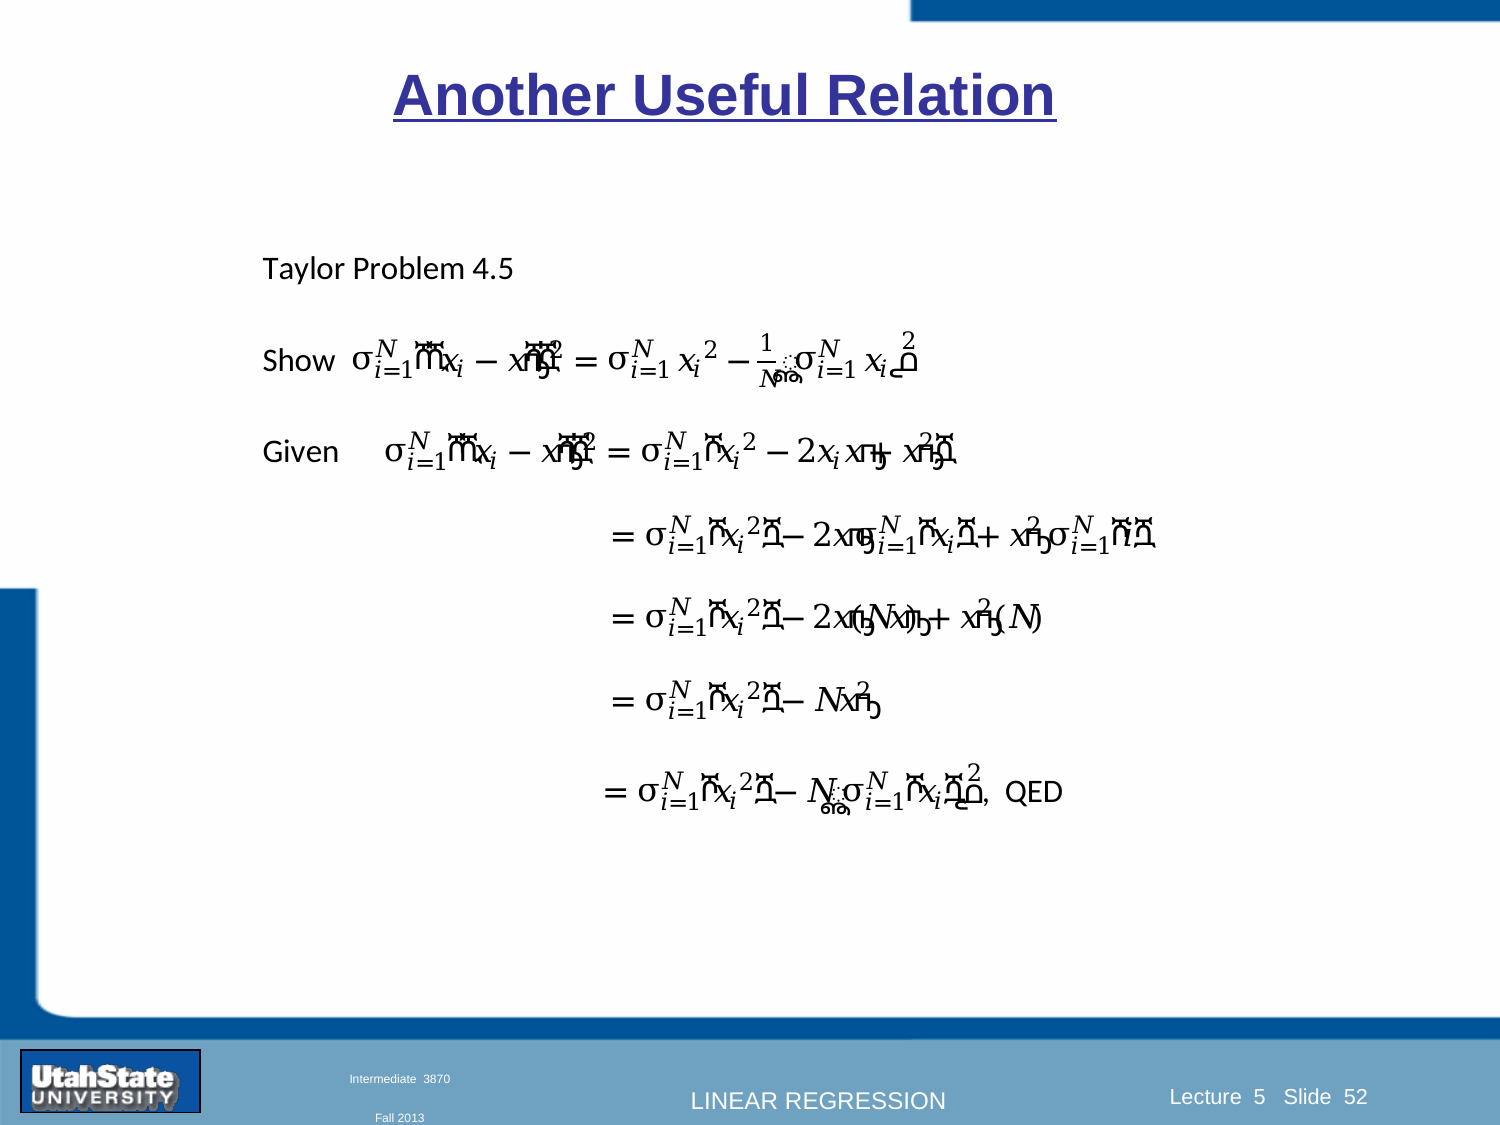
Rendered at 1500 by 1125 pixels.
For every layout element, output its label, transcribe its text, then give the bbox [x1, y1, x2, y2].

picture [0, 1, 1500, 1125]
text_box Another Useful Relation [87, 50, 1363, 163]
